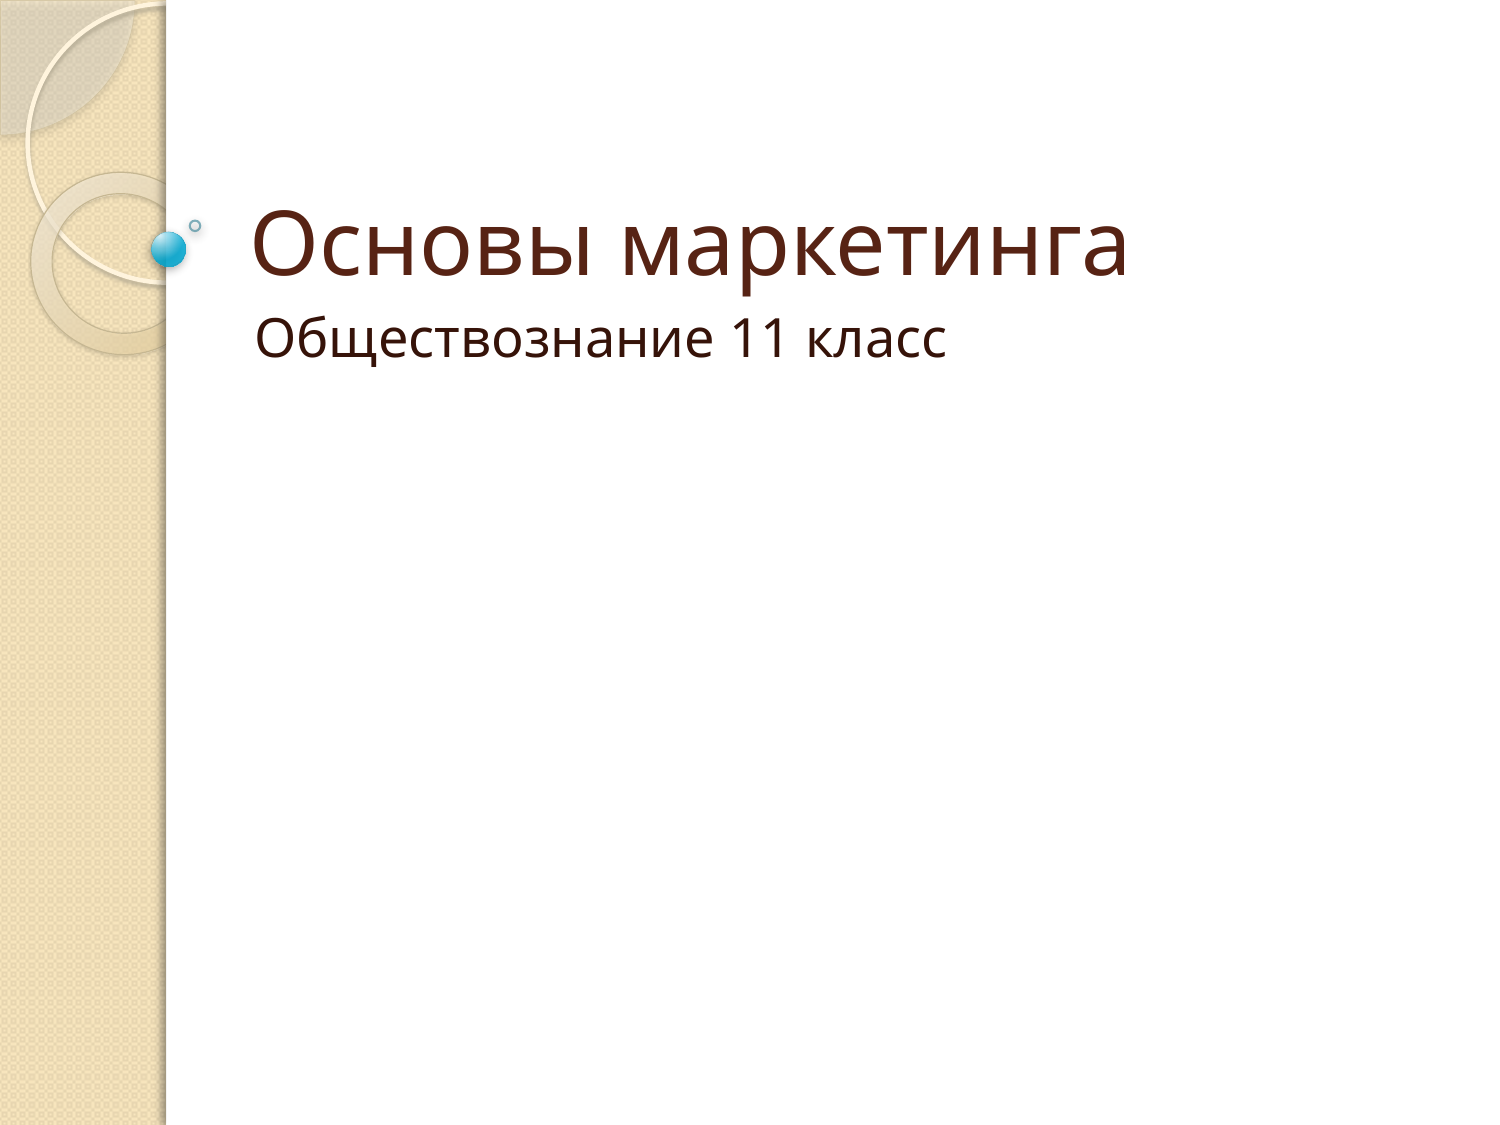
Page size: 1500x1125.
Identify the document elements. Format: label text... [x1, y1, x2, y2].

title Основы маркетинга [234, 59, 1450, 301]
subtitle Обществознание 11 класс [234, 303, 1450, 591]
